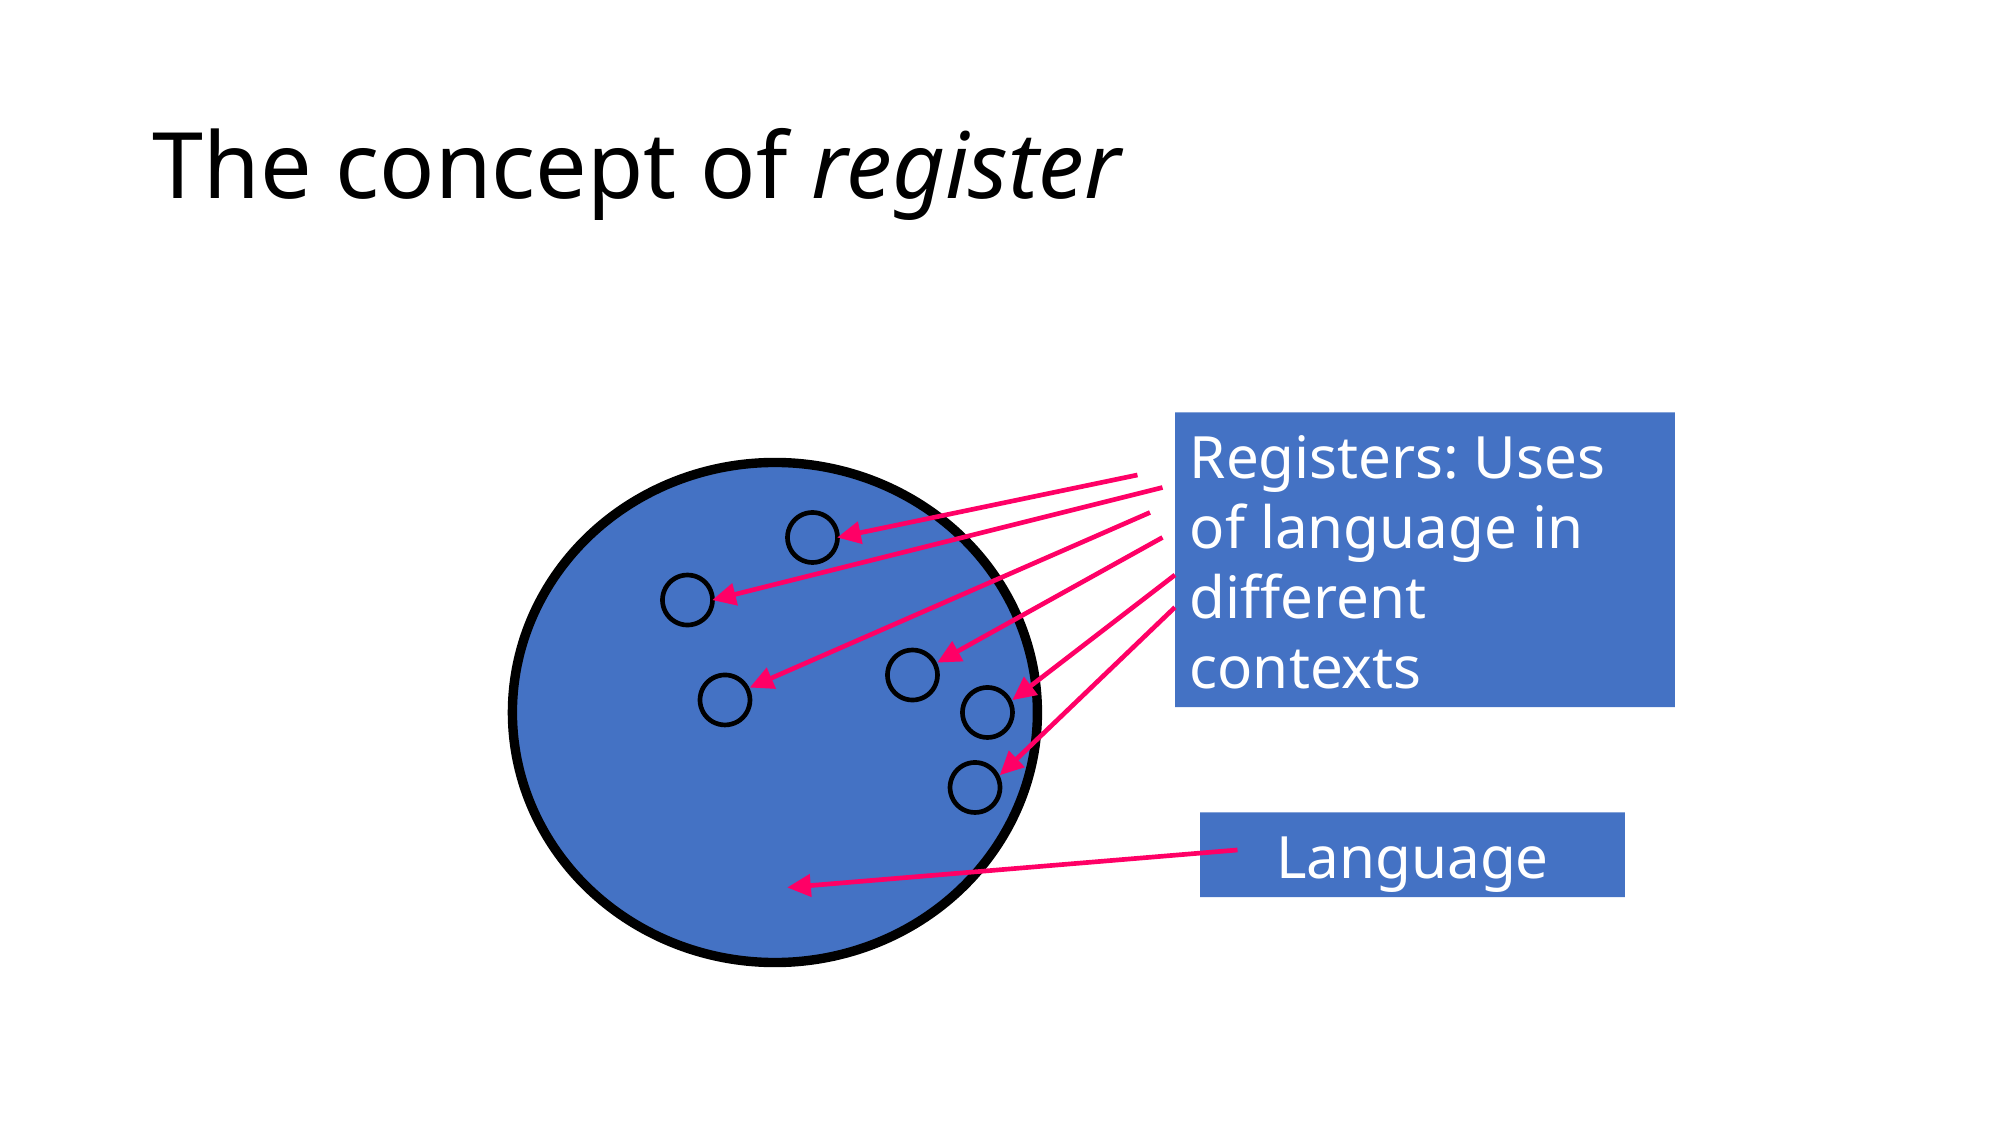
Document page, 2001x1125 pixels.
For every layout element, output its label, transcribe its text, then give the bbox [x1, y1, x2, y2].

text_box [837, 474, 1138, 544]
text_box [1012, 574, 1176, 700]
text_box [750, 512, 1151, 689]
text_box [512, 462, 1038, 963]
text_box [887, 650, 938, 701]
text_box [999, 607, 1176, 775]
title The concept of register [137, 59, 1863, 278]
text_box Registers: Uses of language in different contexts [1175, 412, 1675, 708]
text_box [937, 537, 1163, 663]
text_box [787, 849, 1238, 897]
text_box [962, 687, 1013, 738]
text_box [712, 487, 1163, 606]
text_box [787, 512, 838, 563]
text_box [662, 575, 713, 626]
text_box [699, 674, 751, 725]
text_box [950, 762, 1001, 813]
text_box Language [1200, 812, 1625, 898]
